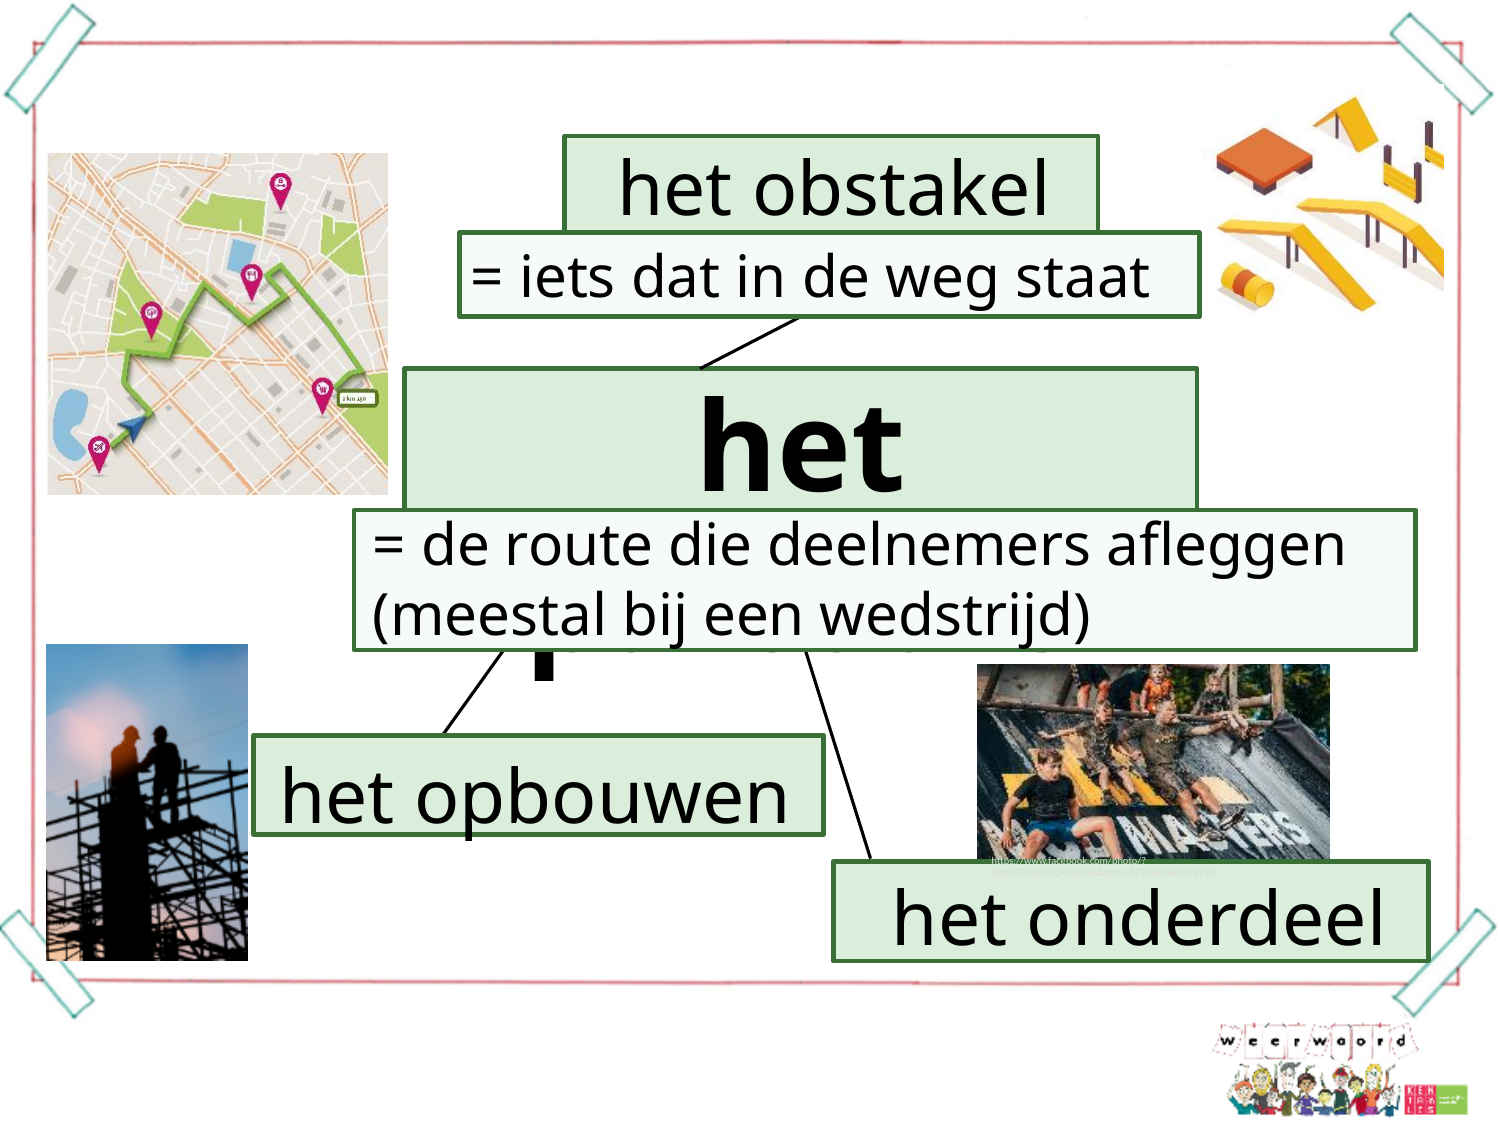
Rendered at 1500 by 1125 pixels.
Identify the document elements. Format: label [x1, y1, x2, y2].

text_box [976, 664, 1330, 877]
text_box [767, 528, 871, 859]
picture [0, 0, 1498, 1118]
text_box [699, 234, 960, 369]
text_box [442, 526, 593, 735]
